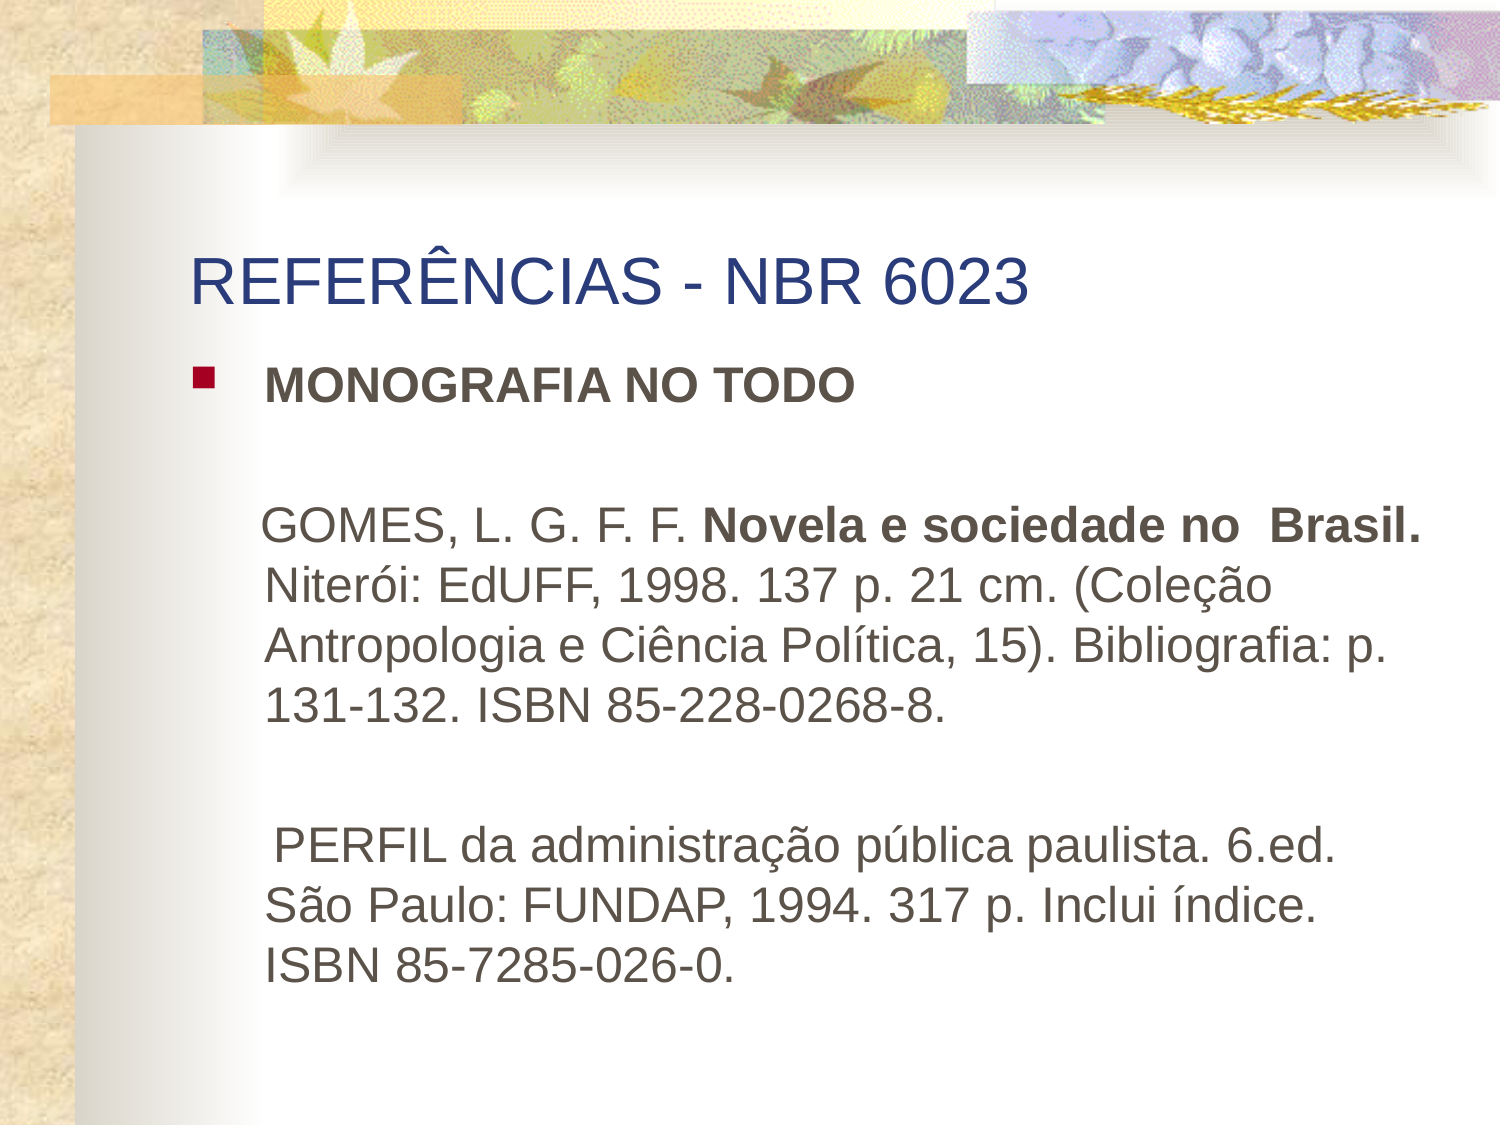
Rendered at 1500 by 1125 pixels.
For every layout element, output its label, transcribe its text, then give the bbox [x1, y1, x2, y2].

picture [0, 0, 1500, 1125]
list MONOGRAFIA NO TODO GOMES, L. G. F. F. Novela e sociedade no Brasil. Niterói: EdUFF, 1998. 137 p. 21 cm. (Coleção Antropologia e Ciência Política, 15). Bibliografia: p. 131-132. ISBN 85-228-0268-8. PERFIL da administração pública paulista. 6.ed. São Paulo: FUNDAP, 1994. 317 p. Inclui índice. ISBN 85-7285-026-0. [174, 344, 1451, 1020]
title REFERÊNCIAS - NBR 6023 [174, 137, 1451, 326]
